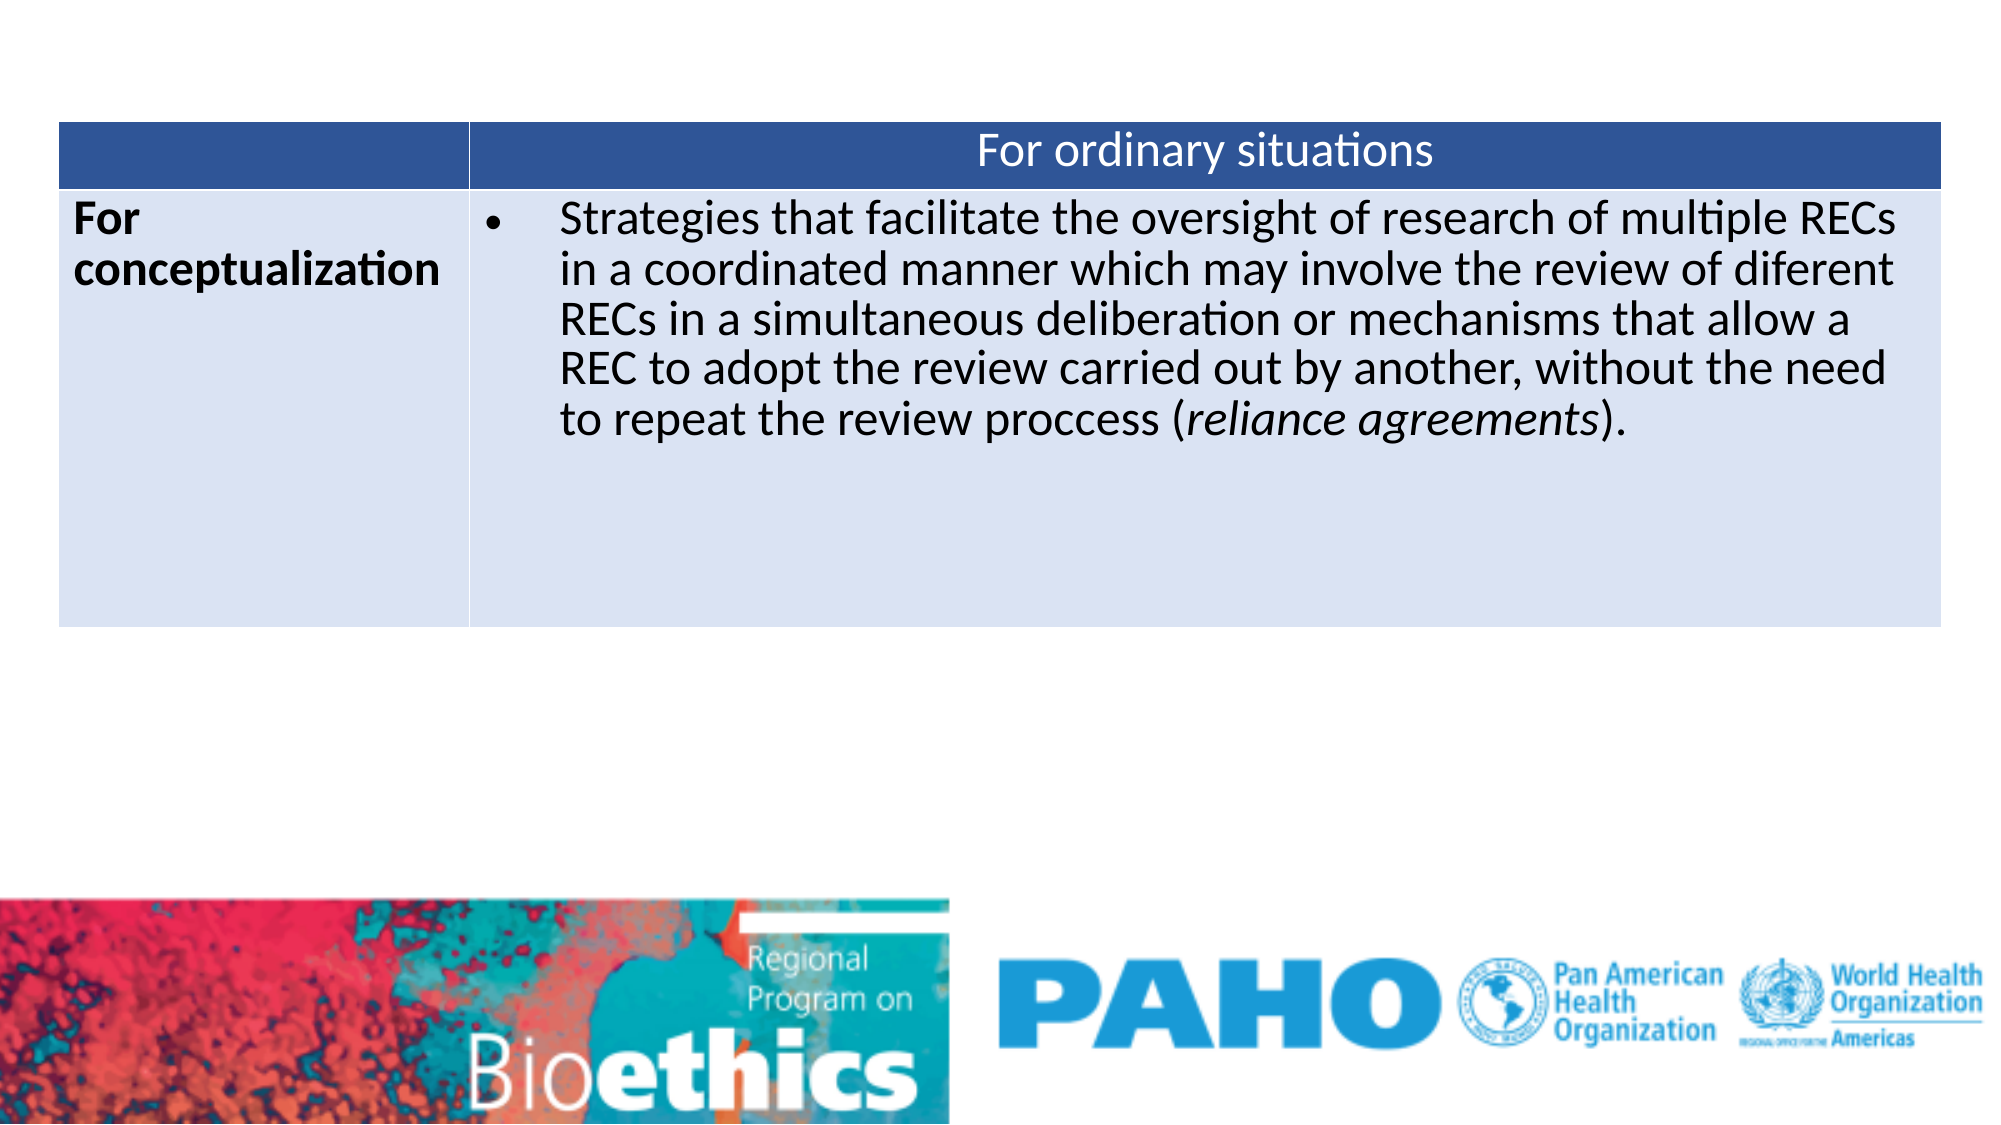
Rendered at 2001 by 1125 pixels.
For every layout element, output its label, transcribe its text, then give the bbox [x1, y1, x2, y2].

table_cell Strategies that facilitate the oversight of research of multiple RECs in a coordinated manner which may involve the review of diferent RECs in a simultaneous deliberation or mechanisms that allow a REC to adopt the review carried out by another, without the need to repeat the review proccess (reliance agreements). [470, 191, 1941, 627]
table_header For ordinary situations [470, 122, 1941, 189]
picture [0, 0, 2000, 1124]
table_header [59, 122, 469, 189]
table_cell For conceptualization [59, 191, 469, 627]
